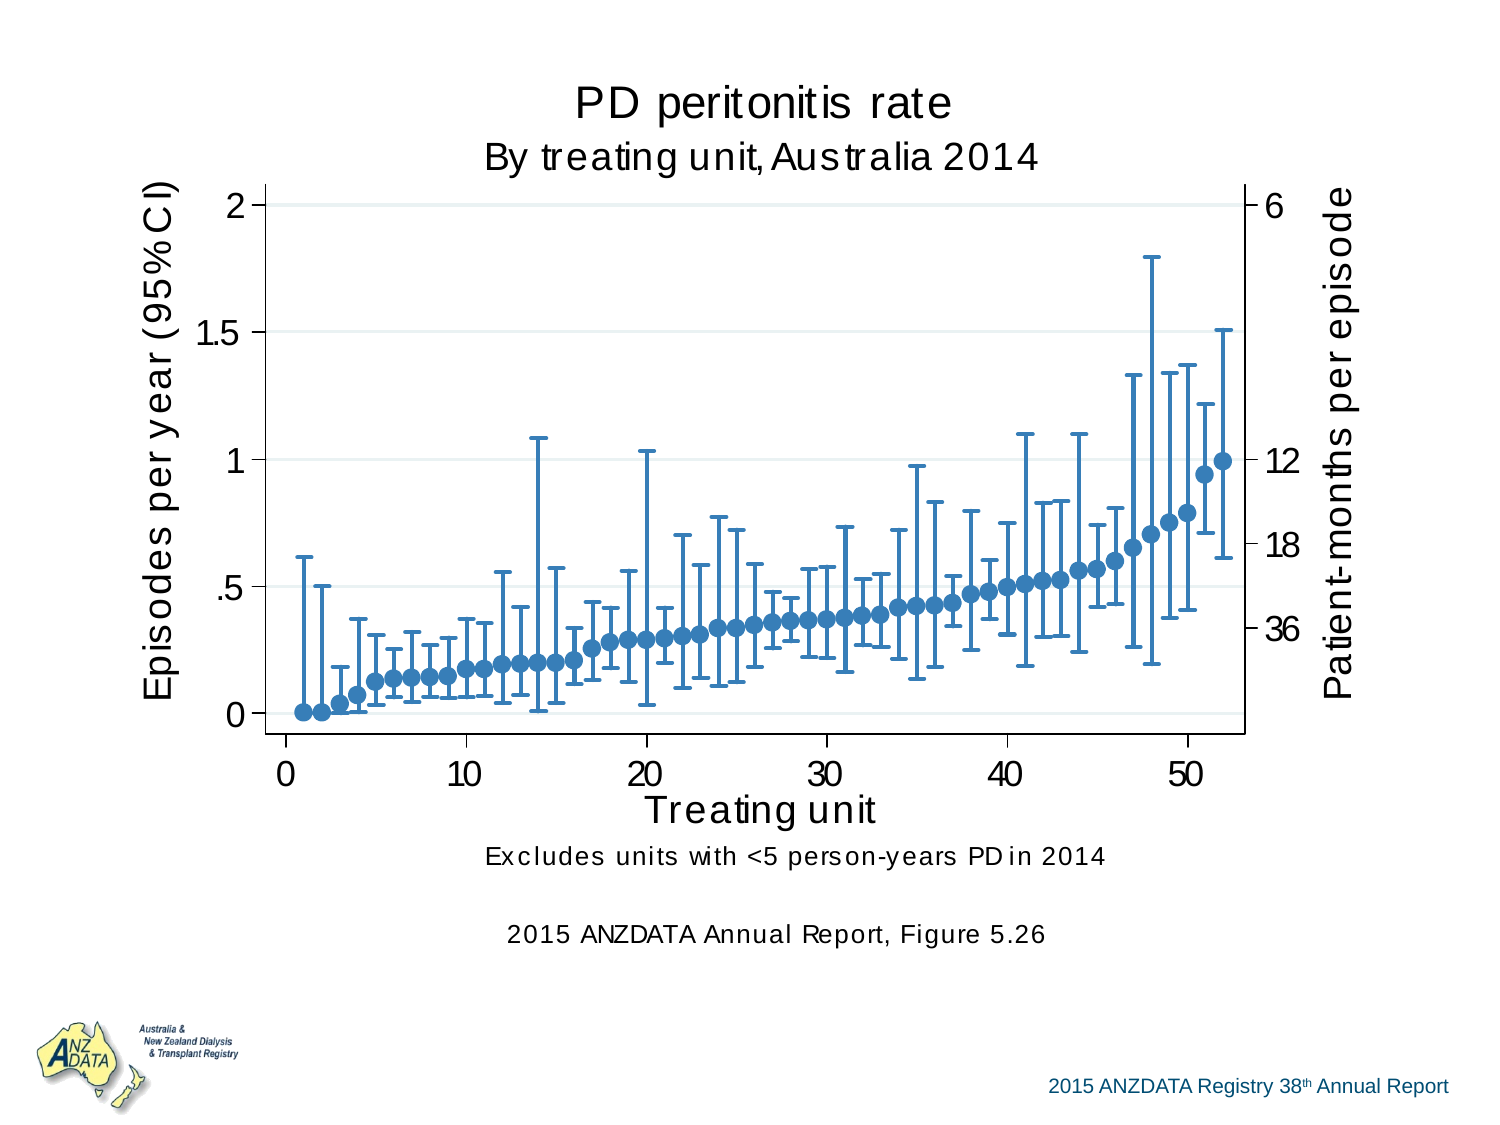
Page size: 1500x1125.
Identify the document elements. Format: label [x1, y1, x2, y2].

picture [29, 1016, 243, 1118]
text_box [261, 996, 1387, 1125]
picture [100, 42, 1400, 988]
